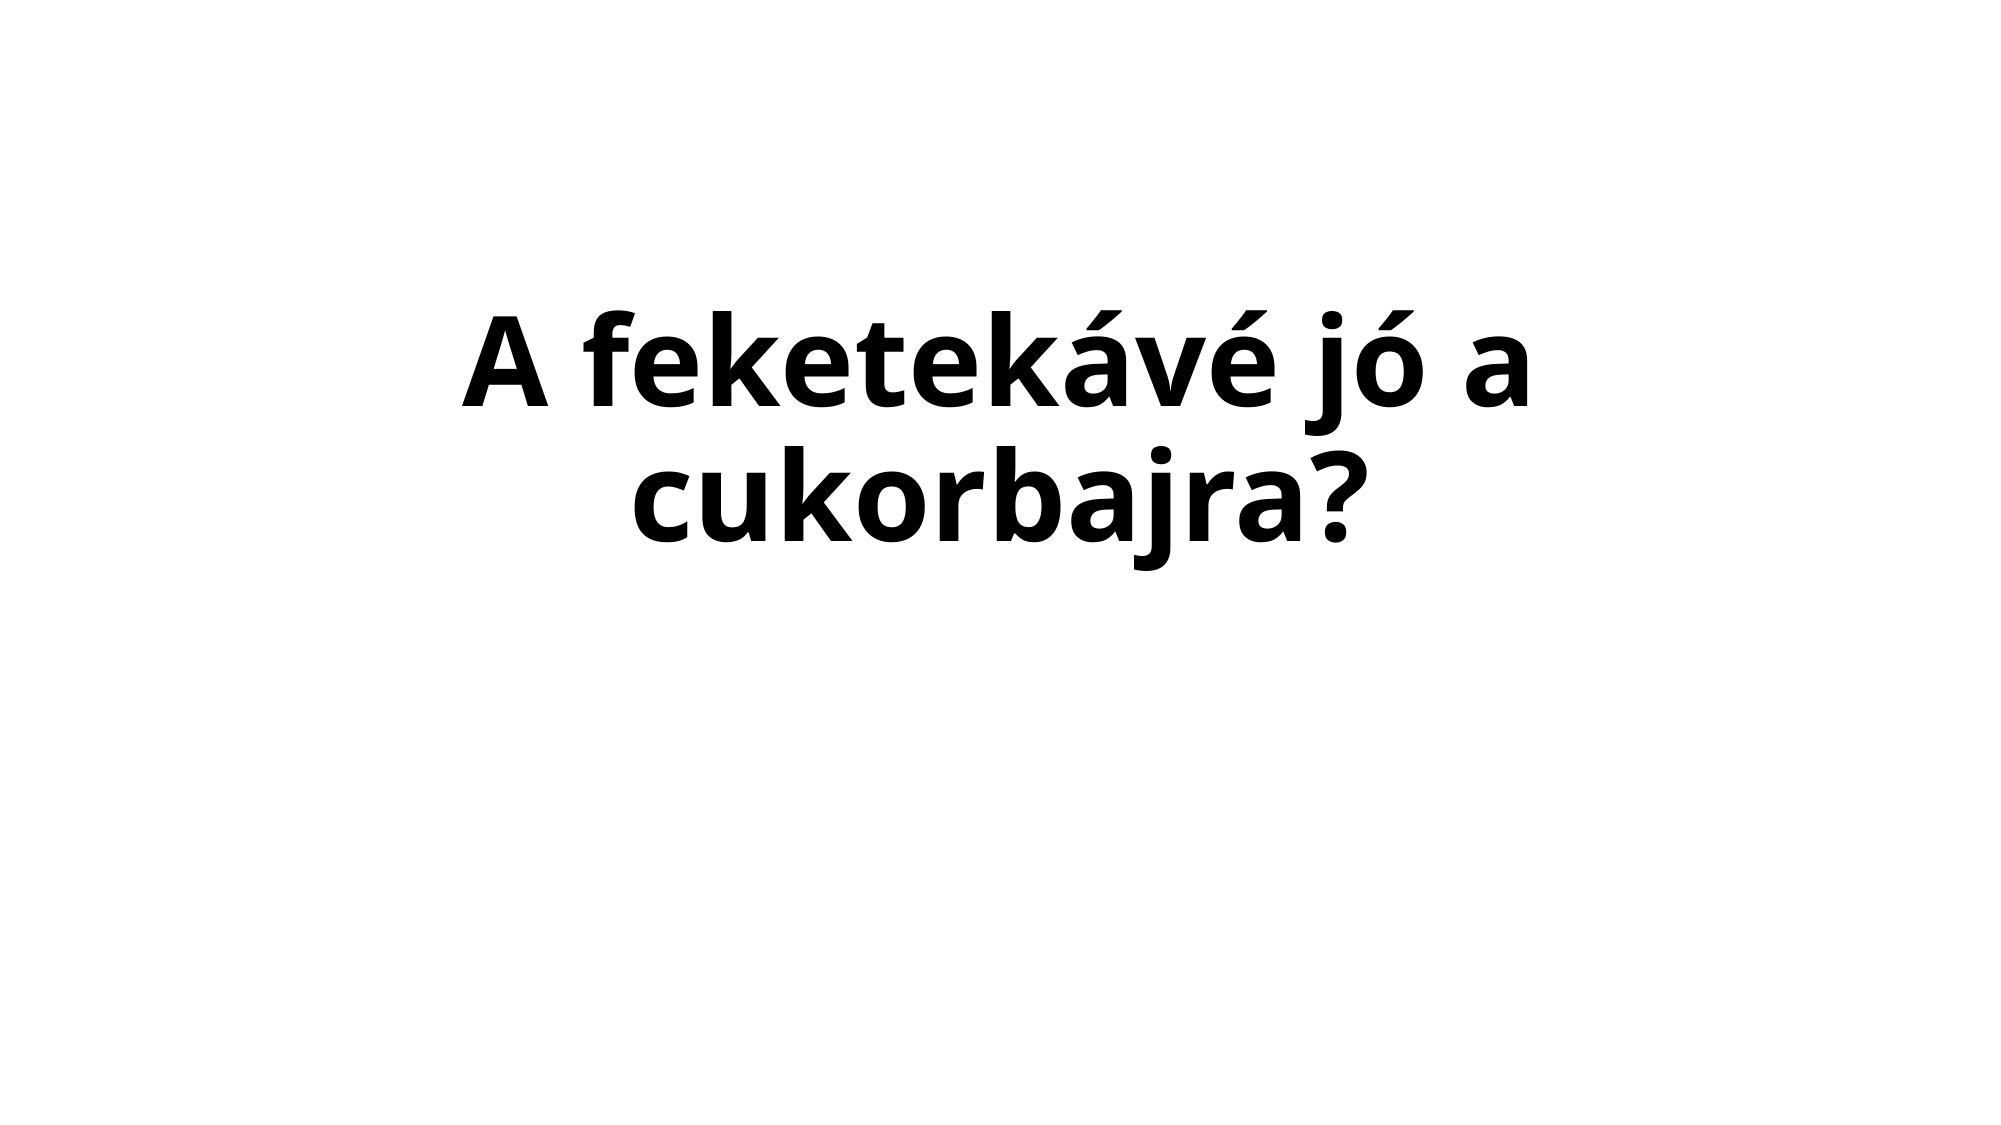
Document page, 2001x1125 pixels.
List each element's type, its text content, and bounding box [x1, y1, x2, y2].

title A feketekávé jó a cukorbajra? [249, 184, 1750, 576]
